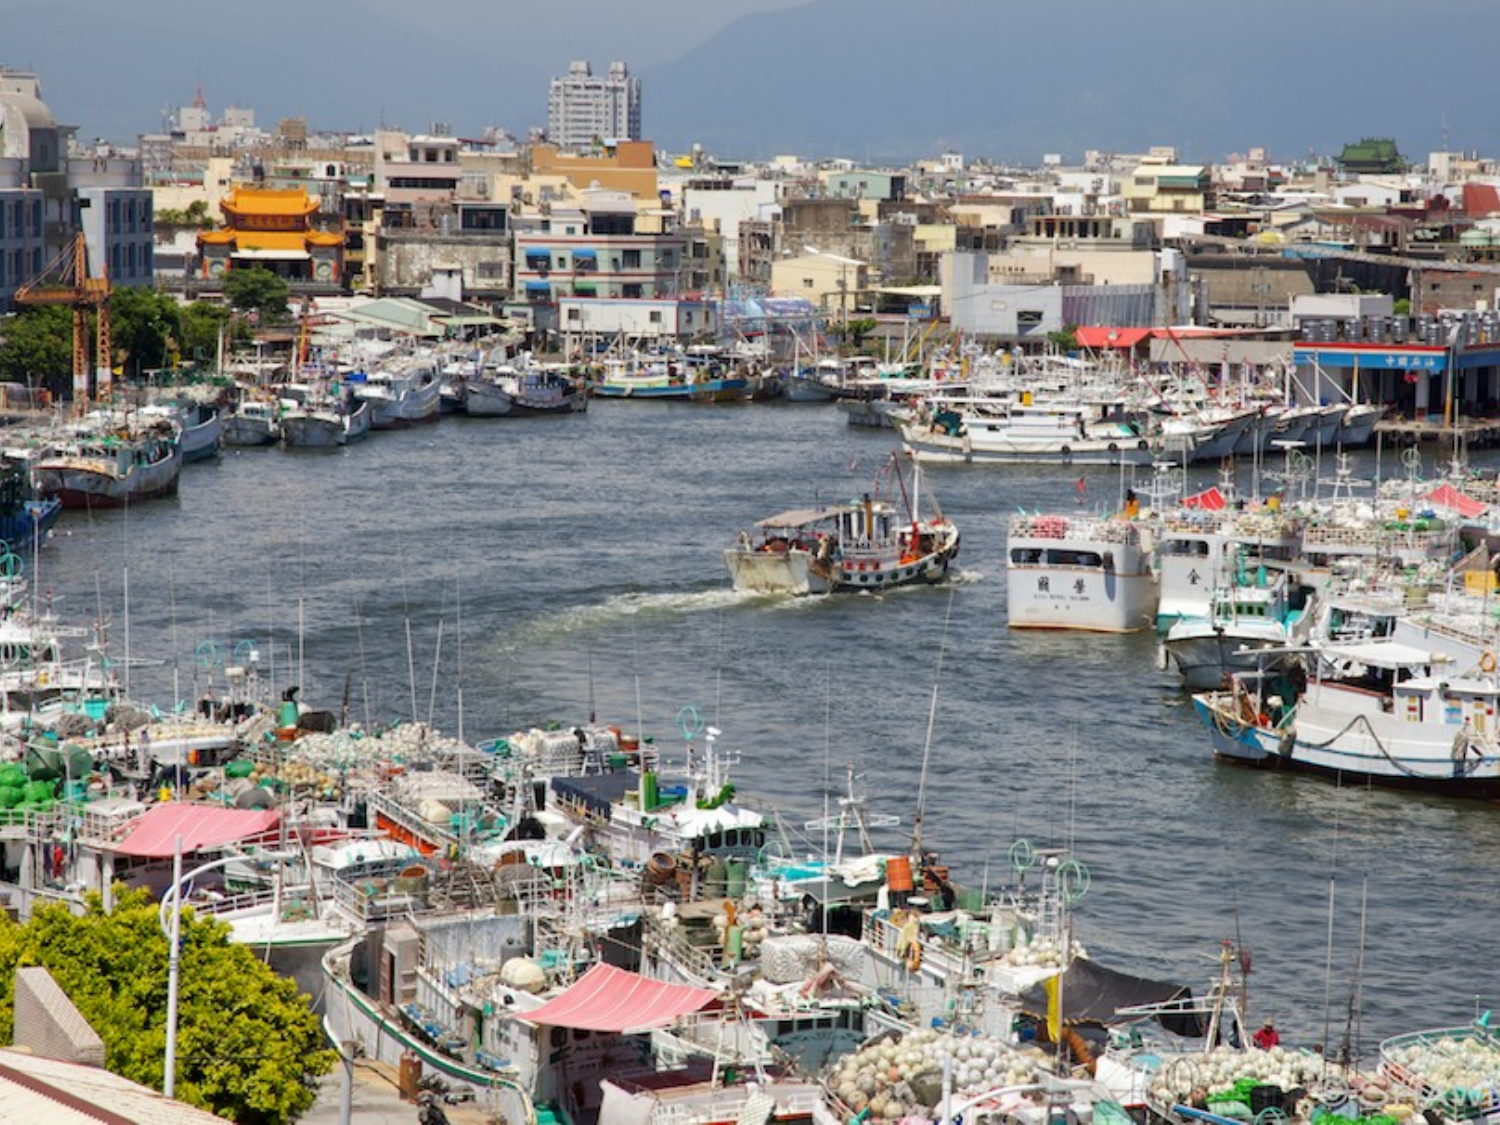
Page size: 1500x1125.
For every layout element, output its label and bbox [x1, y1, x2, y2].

list [0, 0, 1500, 1125]
